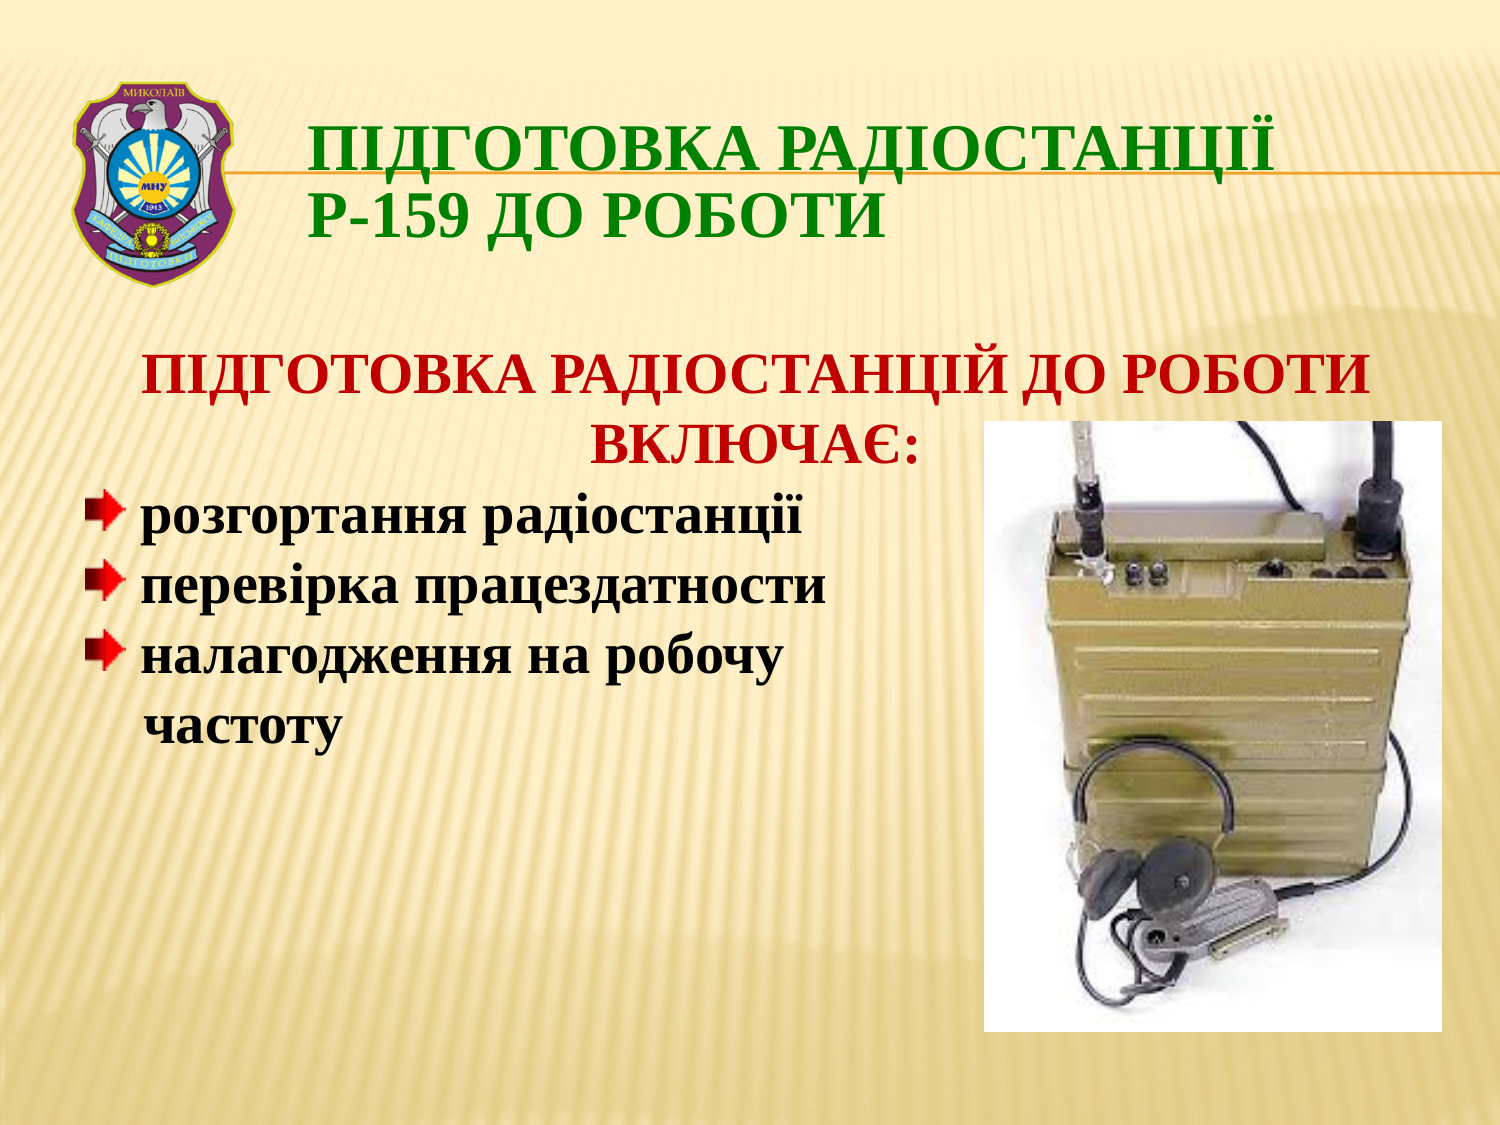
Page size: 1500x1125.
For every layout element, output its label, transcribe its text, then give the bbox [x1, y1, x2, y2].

picture [69, 81, 236, 288]
picture [984, 421, 1442, 1033]
title ПІДГОТОВКА РАДІОСТАНЦІЇ Р-159 ДО РОБОТИ [292, 110, 1351, 258]
picture [85, 629, 126, 671]
picture [85, 489, 126, 531]
picture [85, 559, 126, 601]
text_box ПІДГОТОВКА РАДІОСТАНЦІЙ ДО РОБОТИ ВКЛЮЧАЄ: розгортання радіостанції перевірка працездатности налагодження на робочу частоту [70, 328, 1442, 763]
